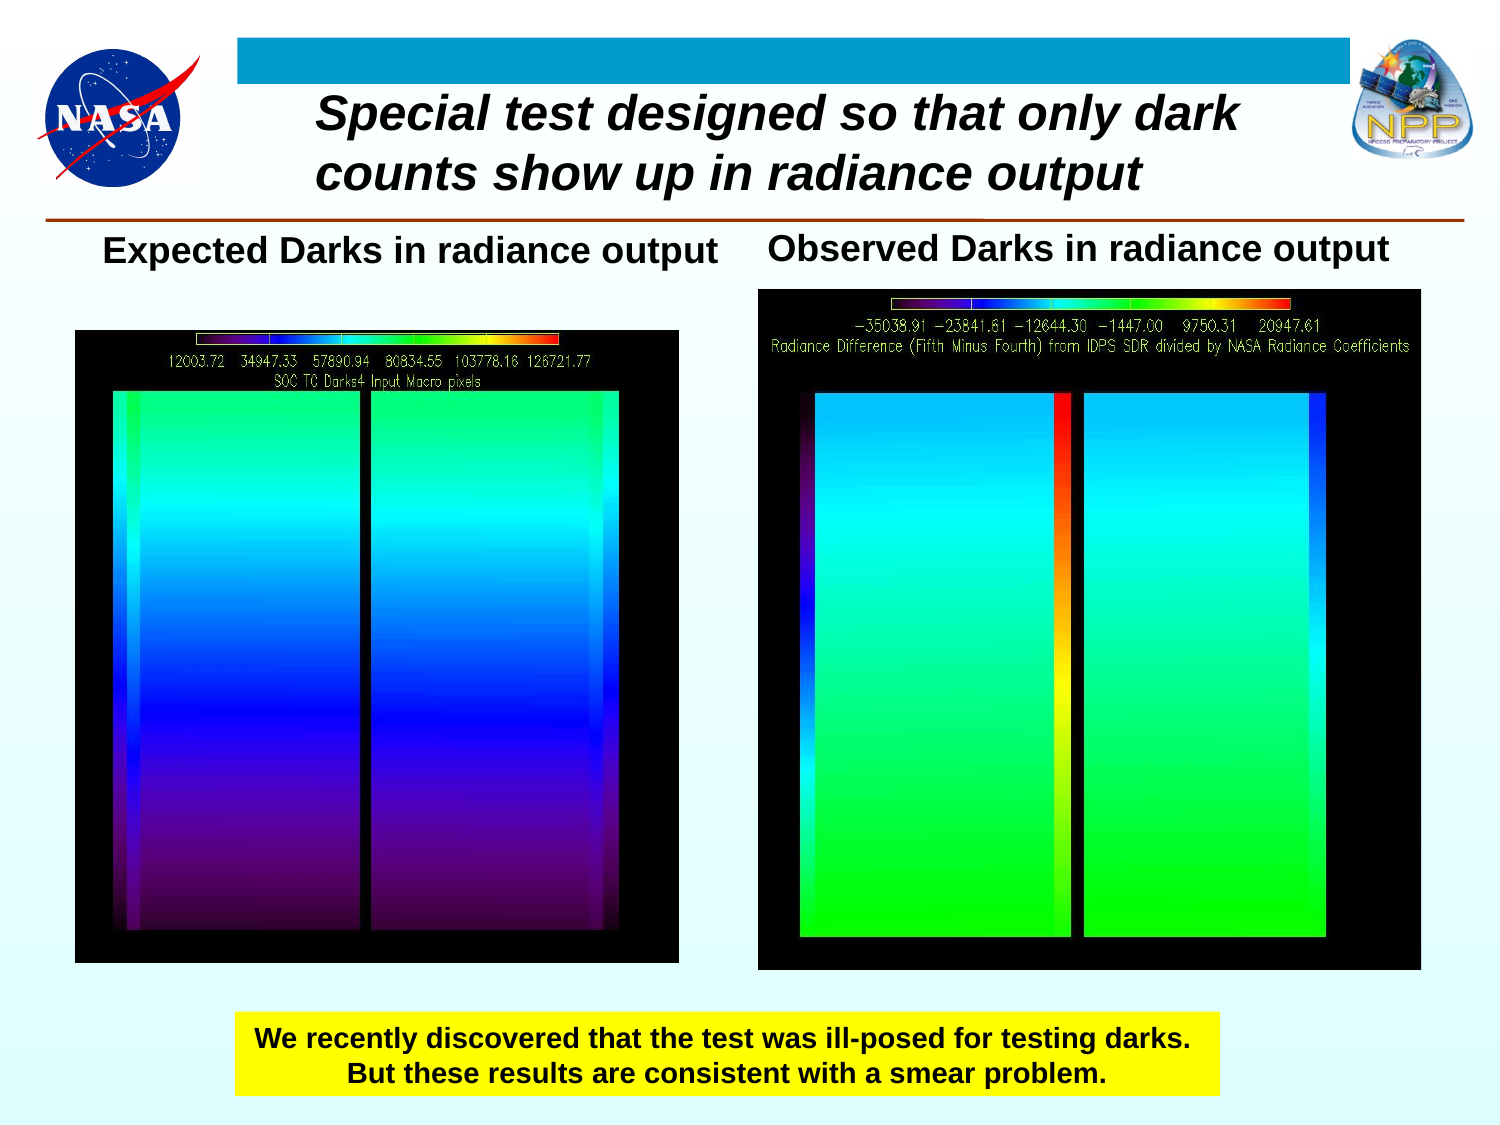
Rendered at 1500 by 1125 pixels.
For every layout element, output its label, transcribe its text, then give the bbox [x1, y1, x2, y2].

list Observed Darks in radiance output [752, 210, 1416, 277]
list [757, 288, 1422, 970]
text_box Special test designed so that only dark counts show up in radiance output [299, 75, 1338, 206]
text_box We recently discovered that the test was ill-posed for testing darks. But these results are consistent with a smear problem. [234, 1011, 1221, 1097]
list Expected Darks in radiance output [87, 212, 751, 279]
picture [1350, 37, 1475, 161]
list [74, 330, 680, 963]
picture [37, 49, 200, 187]
